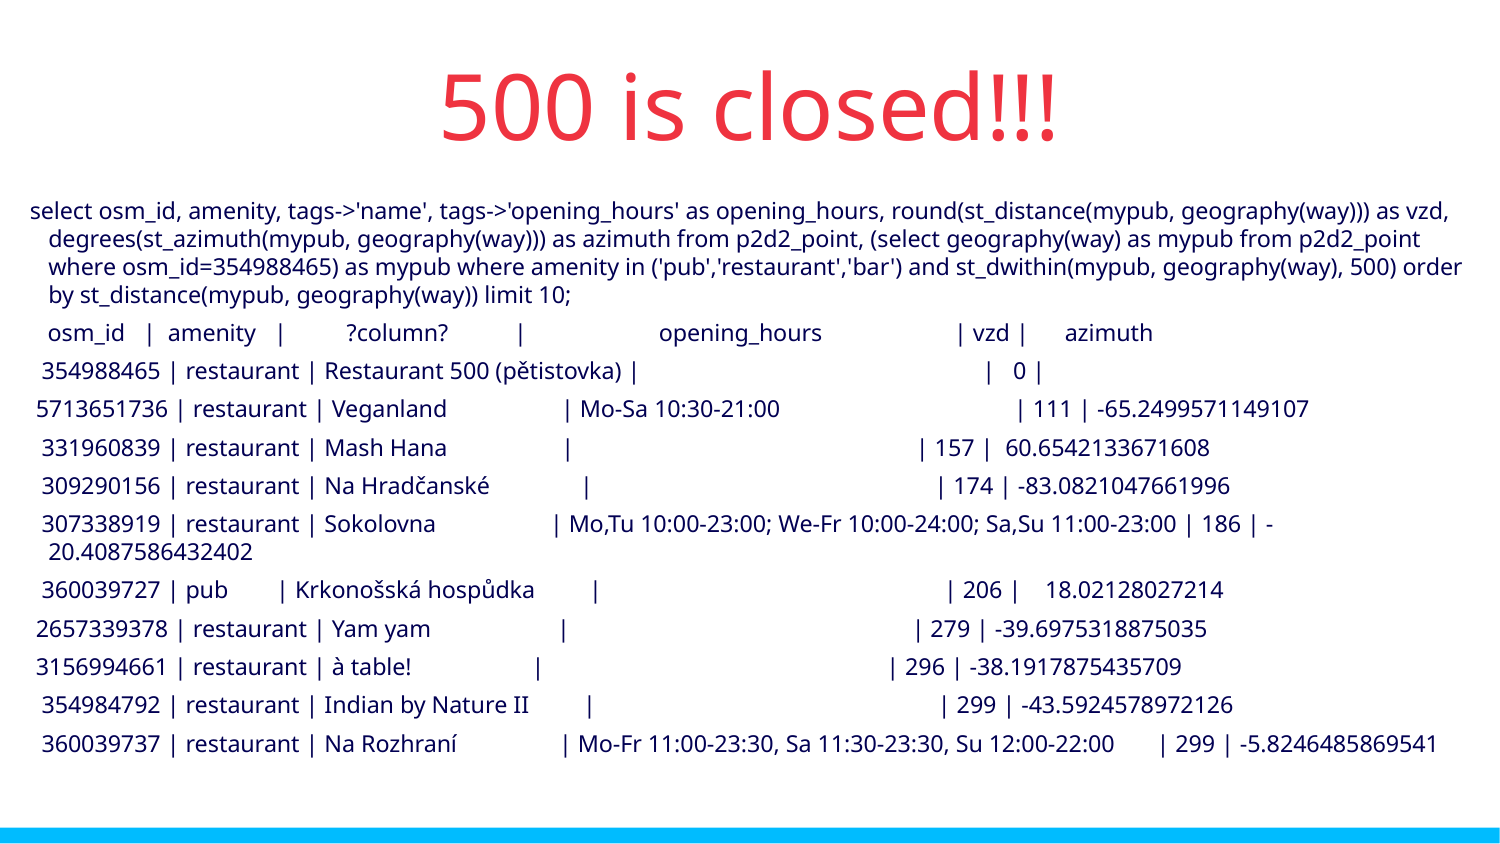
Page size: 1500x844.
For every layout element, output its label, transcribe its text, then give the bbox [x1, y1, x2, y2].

text_box 500 is closed!!! [74, 33, 1425, 175]
text_box select osm_id, amenity, tags->'name', tags->'opening_hours' as opening_hours, round(st_distance(mypub, geography(way))) as vzd, degrees(st_azimuth(mypub, geography(way))) as azimuth from p2d2_point, (select geography(way) as mypub from p2d2_point where osm_id=354988465) as mypub where amenity in ('pub','restaurant','bar') and st_dwithin(mypub, geography(way), 500) order by st_distance(mypub, geography(way)) limit 10; osm_id | amenity | ?column? | opening_hours | vzd | azimuth 354988465 | restaurant | Restaurant 500 (pětistovka) | | 0 | 5713651736 | restaurant | Veganland | Mo-Sa 10:30-21:00 | 111 | -65.2499571149107 331960839 | restaurant | Mash Hana | | 157 | 60.6542133671608 309290156 | restaurant | Na Hradčanské | | 174 | -83.0821047661996 307338919 | restaurant | Sokolovna | Mo,Tu 10:00-23:00; We-Fr 10:00-24:00; Sa,Su 11:00-23:00 | 186 | -20.4087586432402 360039727 | pub | Krkonošská hospůdka | | 206 | 18.02128027214 2657339378 | restaurant | Yam yam | | 279 | -39.6975318875035 3156994661 | restaurant | à table! | | 296 | -38.1917875435709 354984792 | restaurant | Indian by Nature II | | 299 | -43.5924578972126 360039737 | restaurant | Na Rozhraní | Mo-Fr 11:00-23:30, Sa 11:30-23:30, Su 12:00-22:00 | 299 | -5.8246485869541 [23, 195, 1477, 804]
